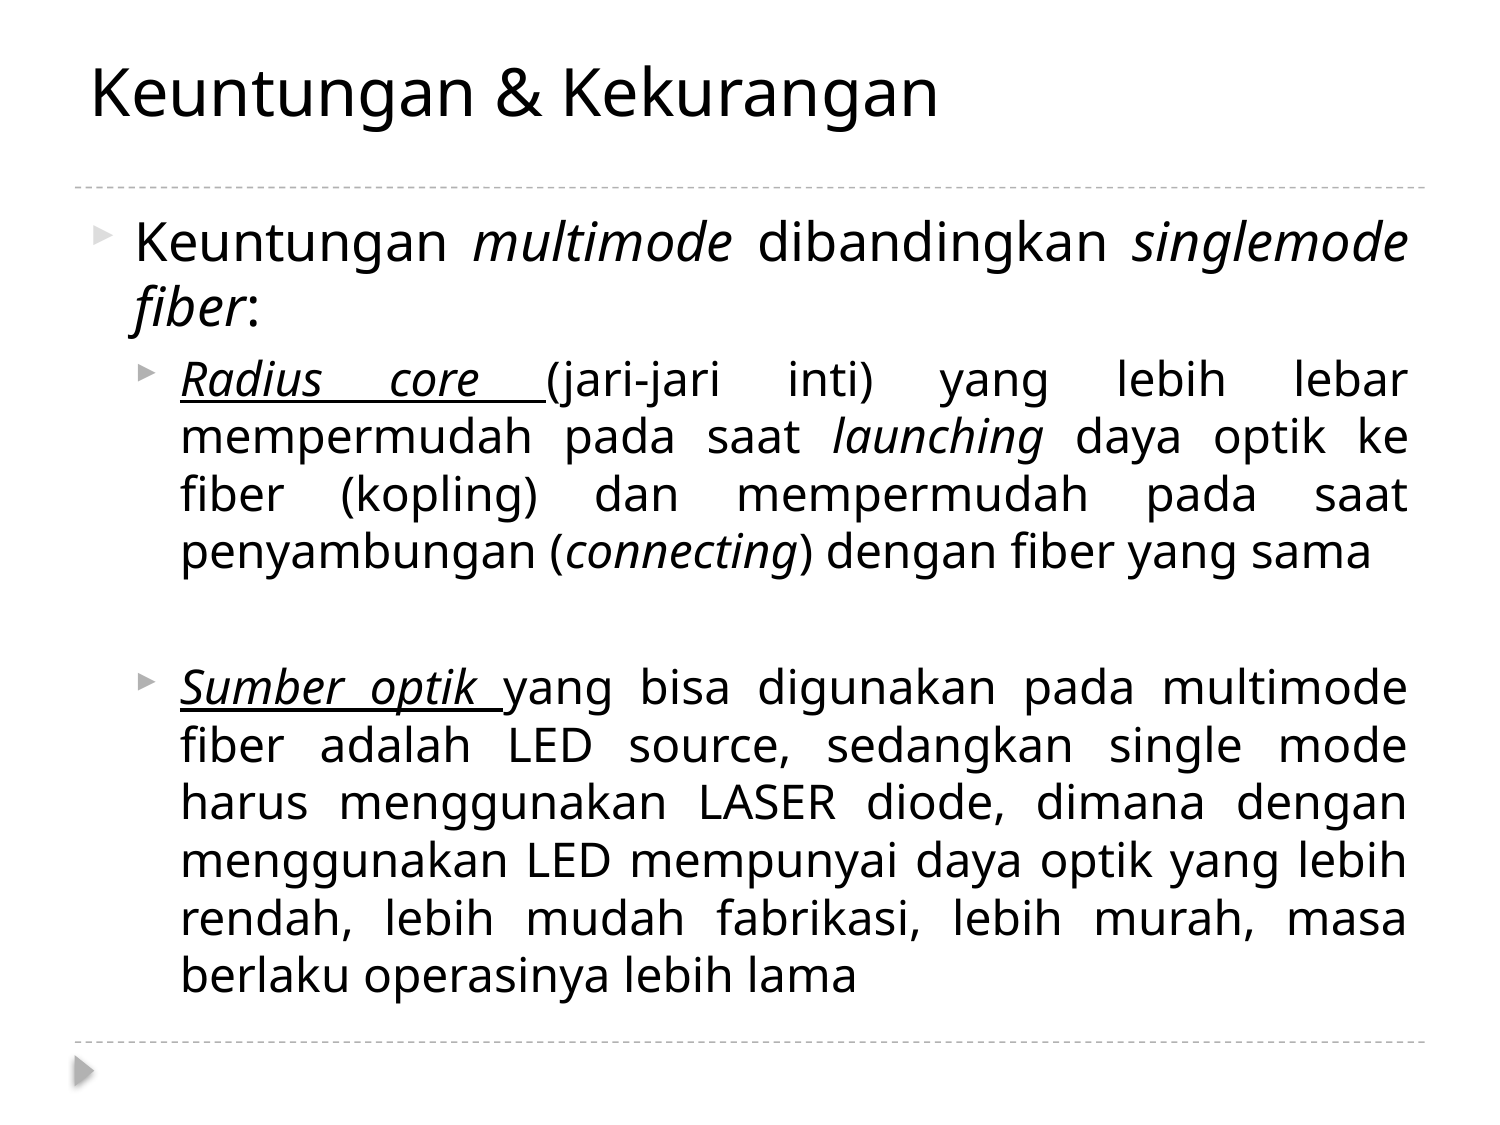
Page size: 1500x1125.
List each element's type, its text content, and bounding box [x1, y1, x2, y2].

list Keuntungan multimode dibandingkan singlemode fiber: Radius core (jari-jari inti) yang lebih lebar mempermudah pada saat launching daya optik ke fiber (kopling) dan mempermudah pada saat penyambungan (connecting) dengan fiber yang sama Sumber optik yang bisa digunakan pada multimode fiber adalah LED source, sedangkan single mode harus menggunakan LASER diode, dimana dengan menggunakan LED mempunyai daya optik yang lebih rendah, lebih mudah fabrikasi, lebih murah, masa berlaku operasinya lebih lama [75, 200, 1425, 1010]
title Keuntungan & Kekurangan [75, 37, 1425, 138]
